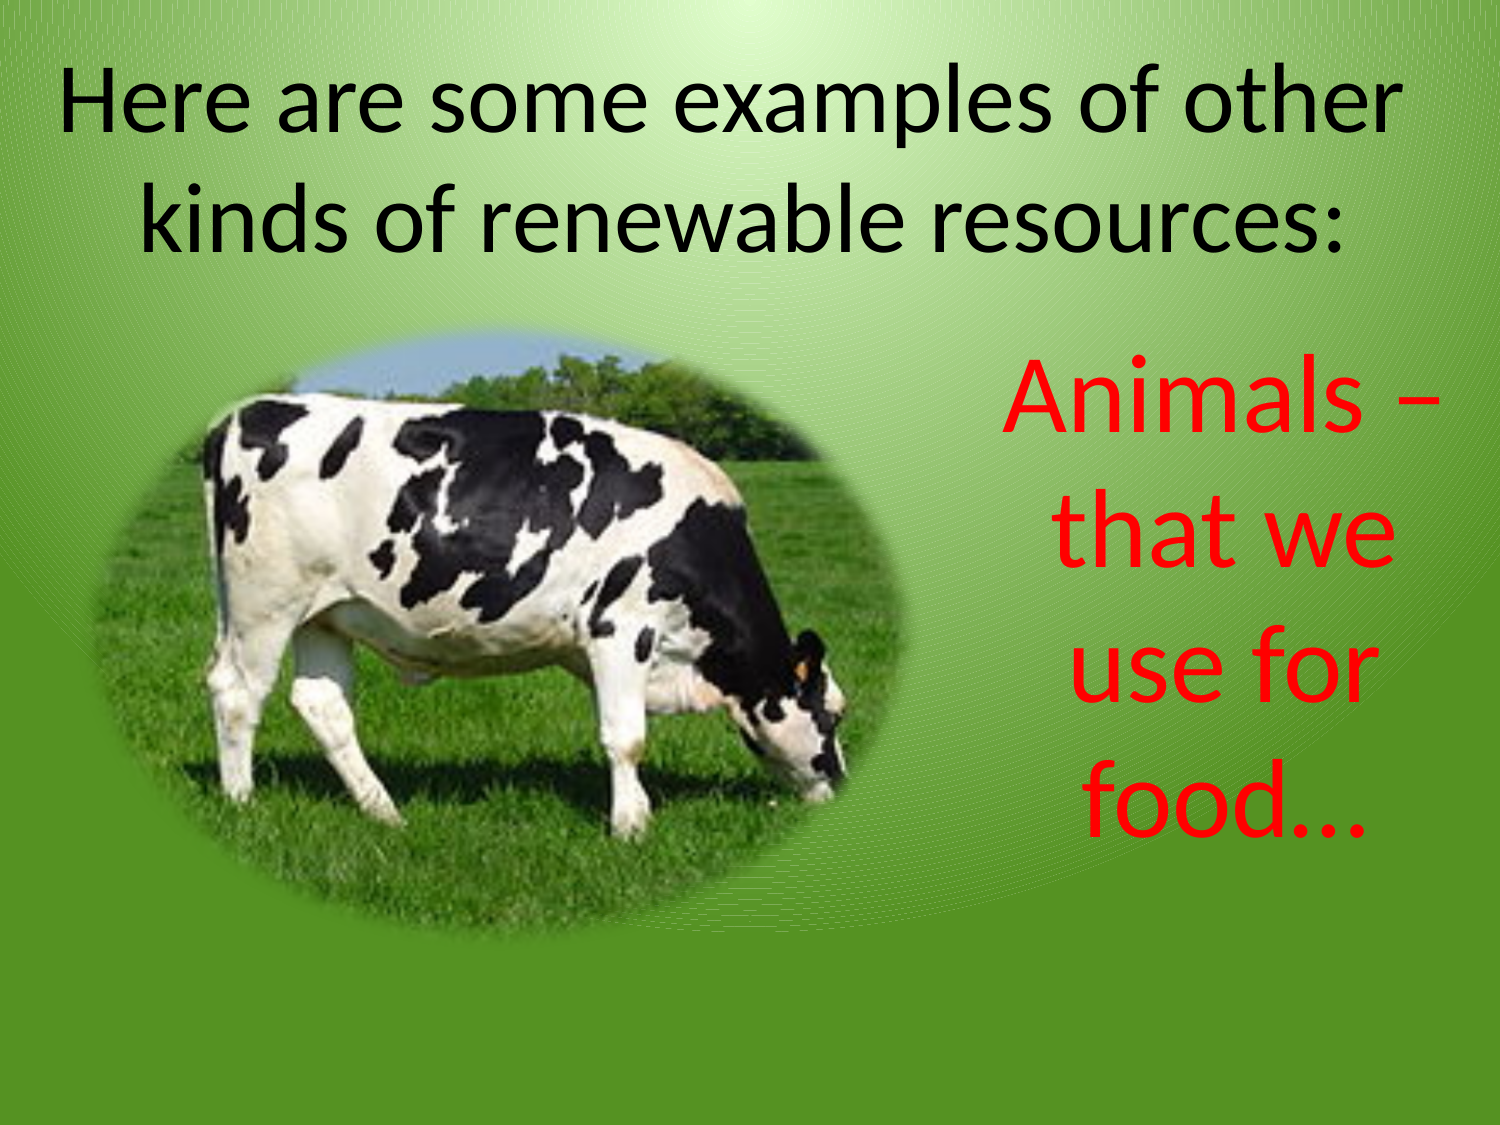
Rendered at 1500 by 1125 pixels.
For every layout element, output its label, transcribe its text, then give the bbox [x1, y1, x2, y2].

text_box Here are some examples of other kinds of renewable resources: [24, 24, 1463, 280]
picture [74, 312, 923, 951]
text_box Animals – that we use for food… [950, 312, 1500, 868]
